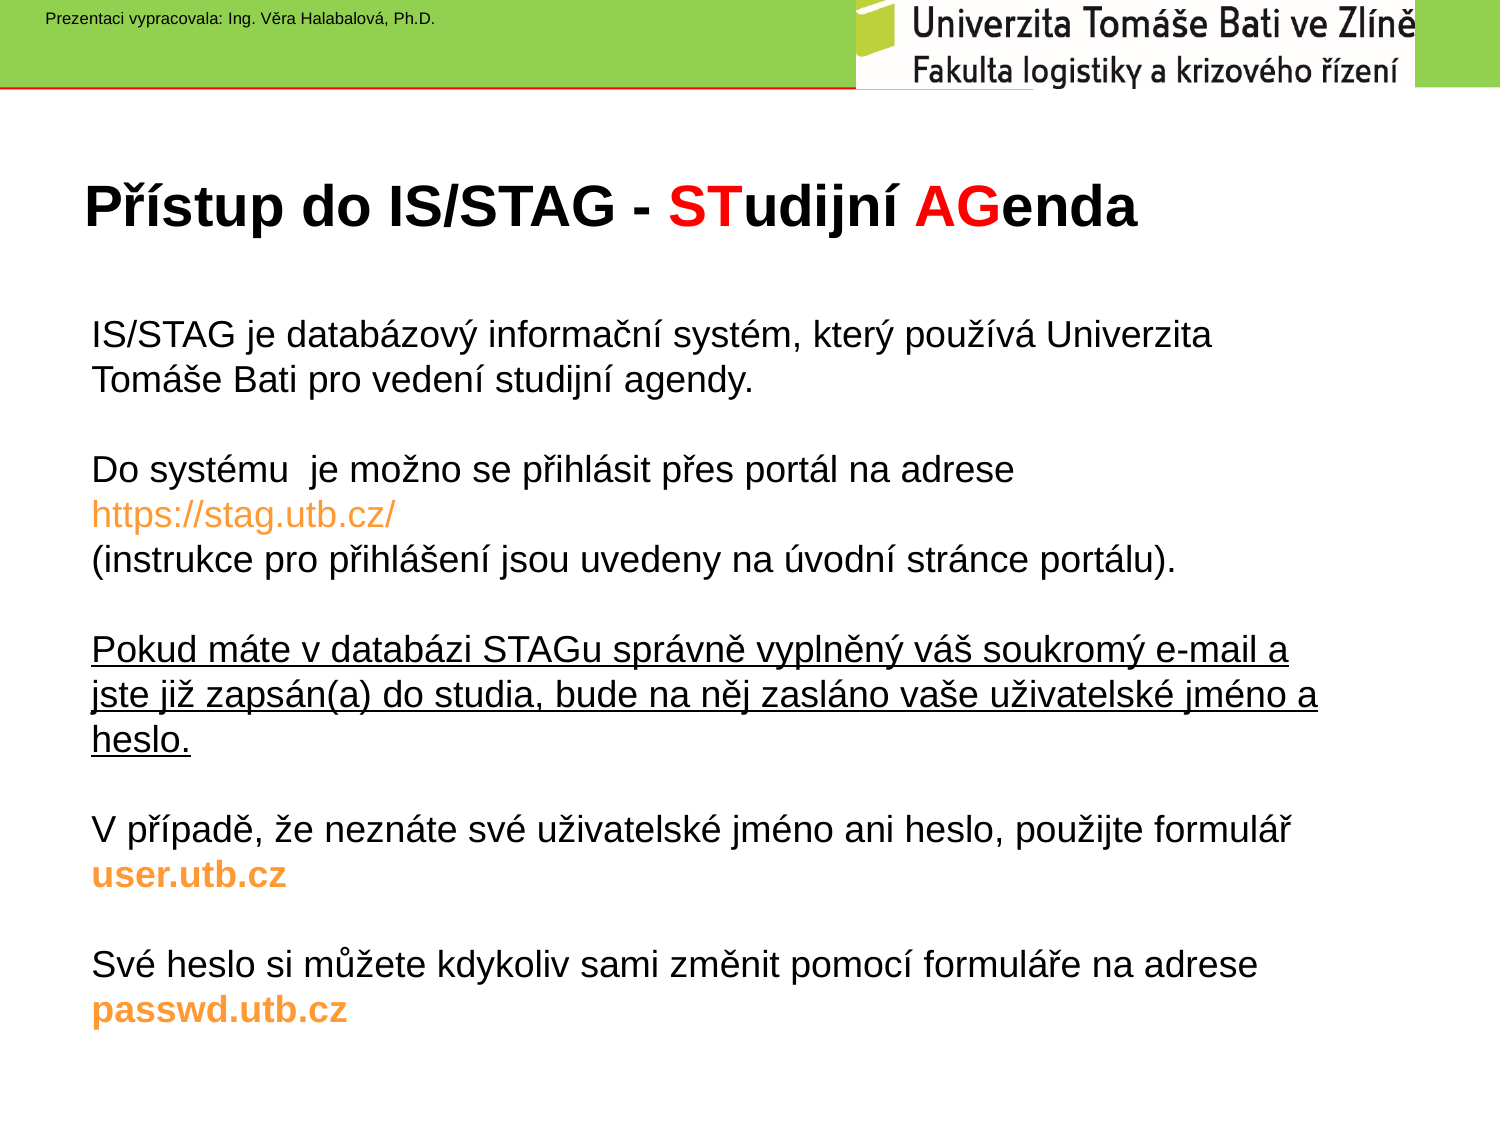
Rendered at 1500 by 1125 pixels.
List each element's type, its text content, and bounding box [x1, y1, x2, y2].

text_box [1415, 0, 1500, 88]
text_box IS/STAG je databázový informační systém, který používá Univerzita Tomáše Bati pro vedení studijní agendy. Do systému je možno se přihlásit přes portál na adrese https://stag.utb.cz/ (instrukce pro přihlášení jsou uvedeny na úvodní stránce portálu). Pokud máte v databázi STAGu správně vyplněný váš soukromý e-mail a jste již zapsán(a) do studia, bude na něj zasláno vaše uživatelské jméno a heslo. V případě, že neznáte své uživatelské jméno ani heslo, použijte formulář user.utb.cz Své heslo si můžete kdykoliv sami změnit pomocí formuláře na adrese passwd.utb.cz [76, 302, 1341, 1088]
picture [856, 0, 1415, 89]
footer Prezentaci vypracovala: Ing. Věra Halabalová, Ph.D. [3, 0, 479, 79]
text_box Přístup do IS/STAG - STudijní AGenda [53, 160, 1436, 246]
text_box [0, 0, 856, 88]
